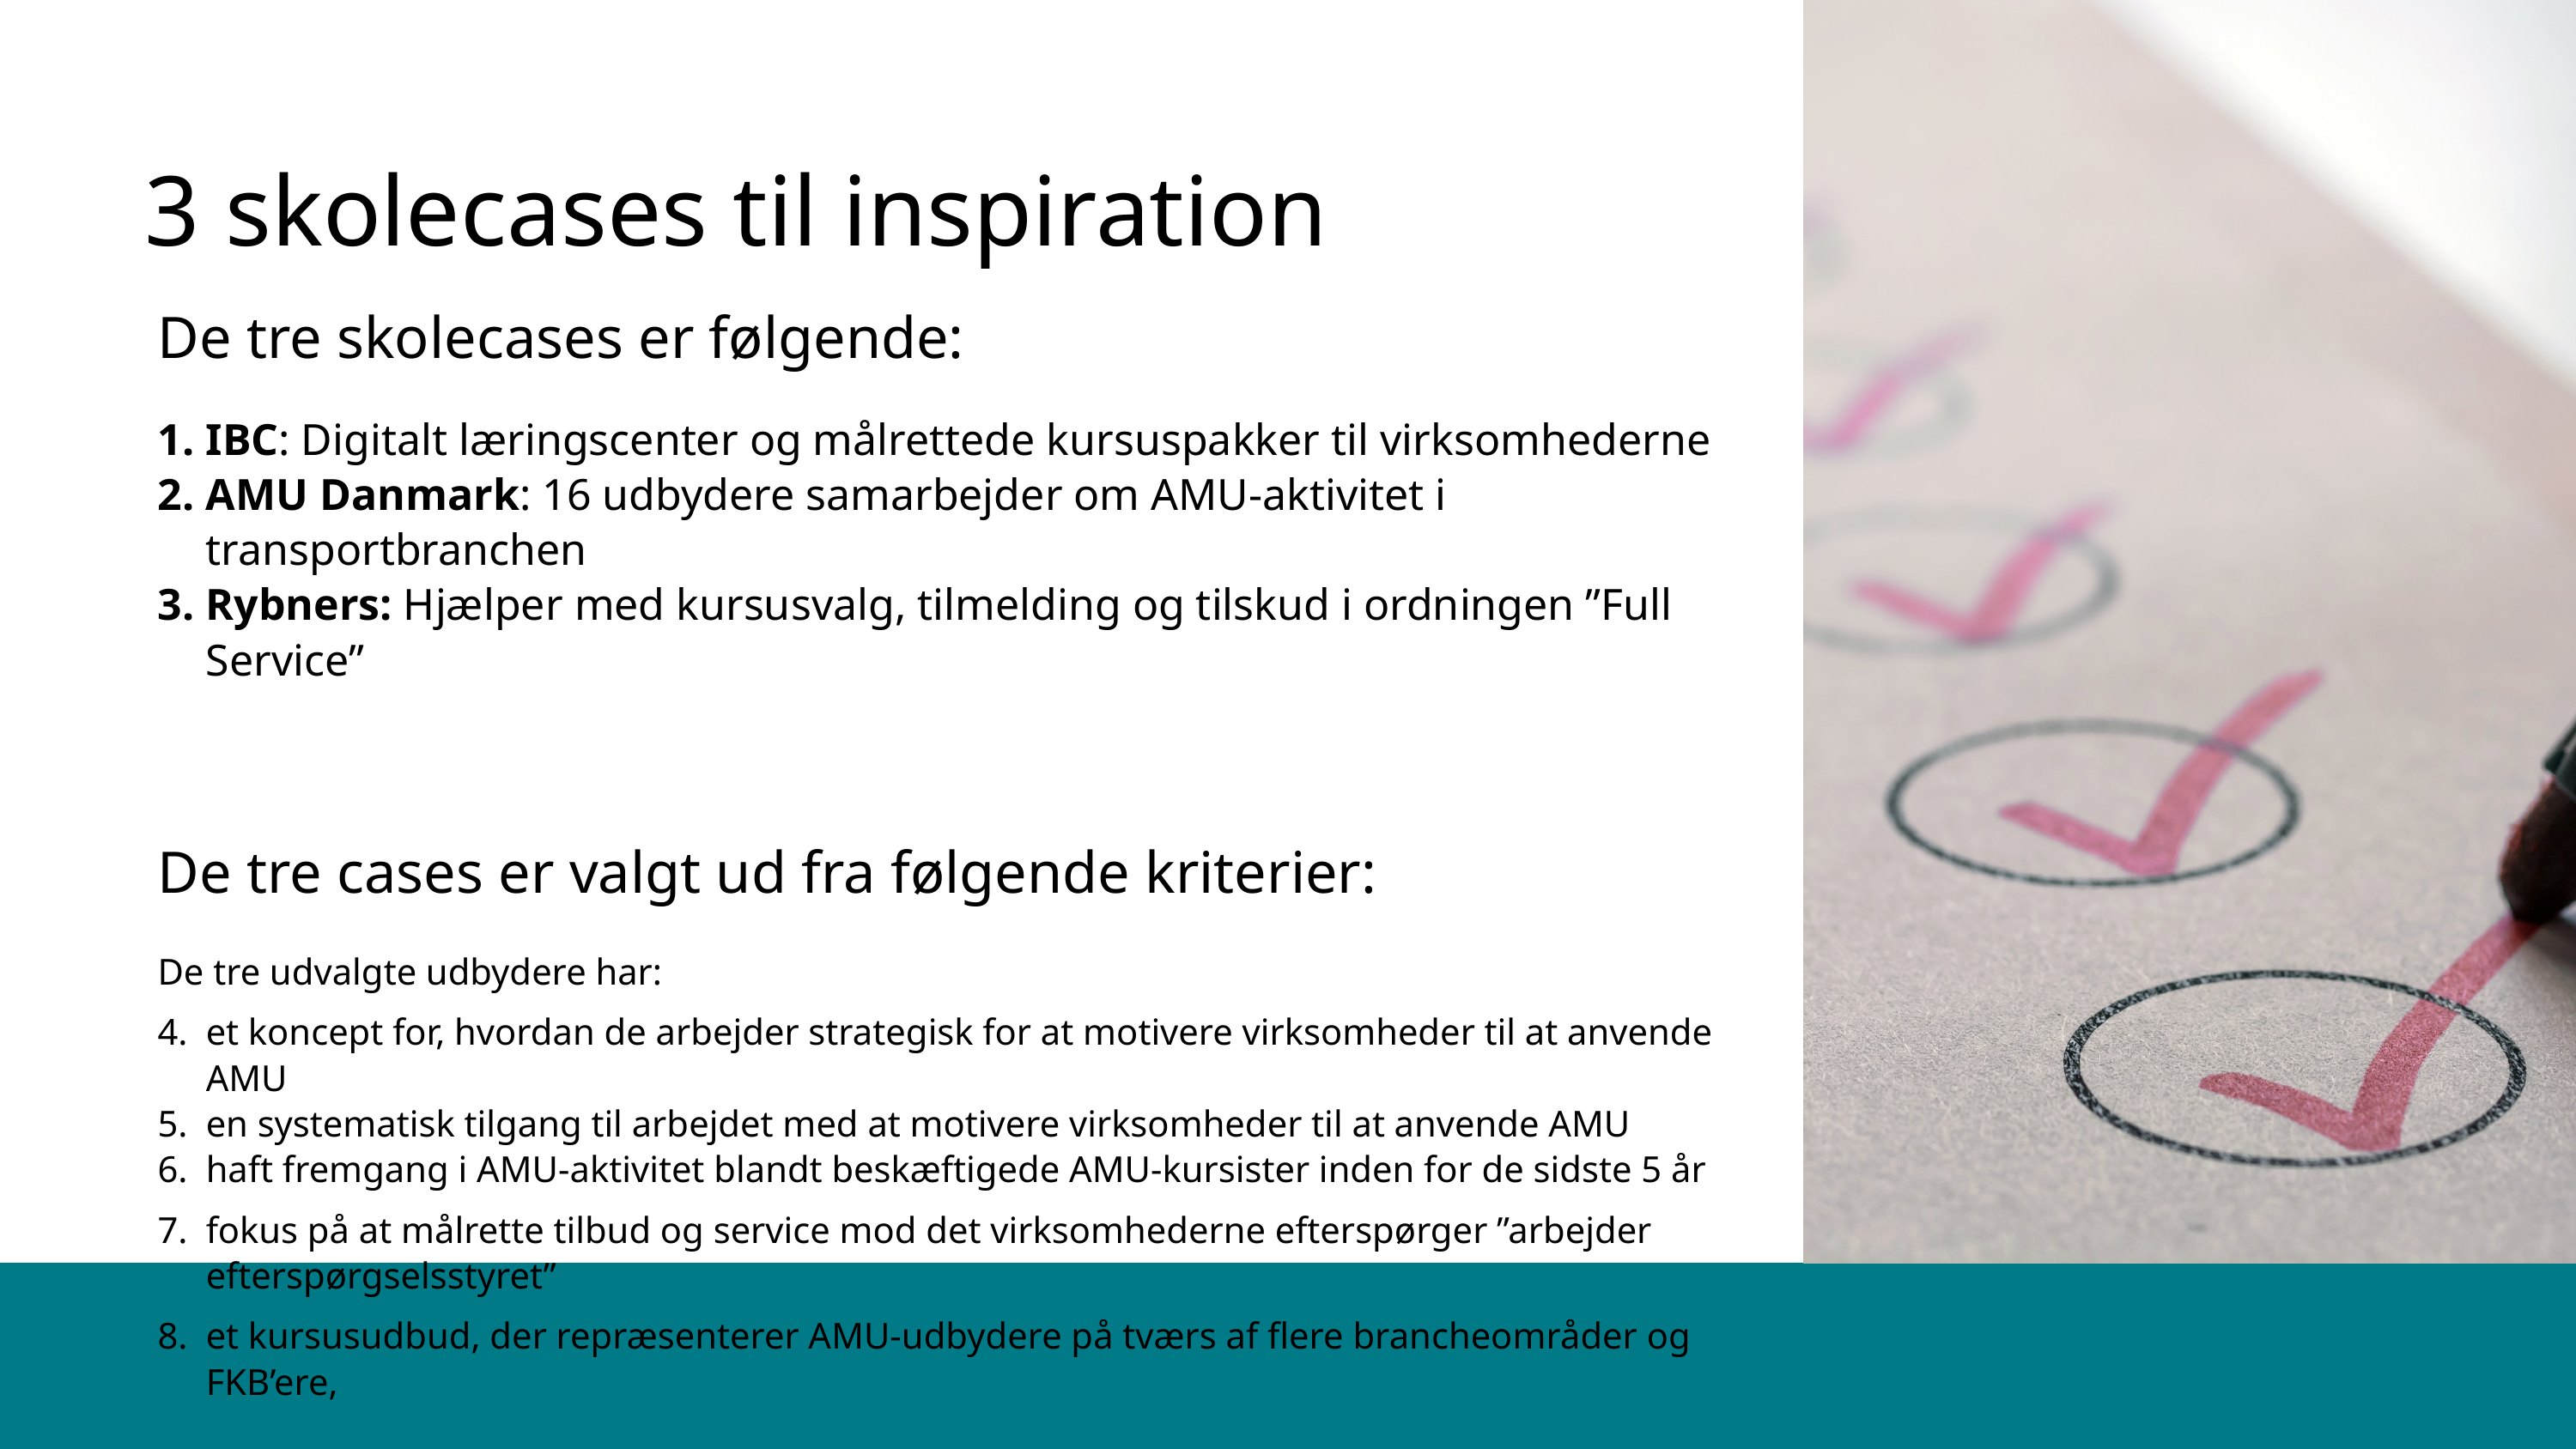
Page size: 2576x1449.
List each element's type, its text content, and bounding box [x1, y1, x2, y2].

text_box 3 skolecases til inspiration [144, 130, 1682, 265]
text_box De tre skolecases er følgende: IBC: Digitalt læringscenter og målrettede kursuspakker til virksomhederne AMU Danmark: 16 udbydere samarbejder om AMU-aktivitet i transportbranchen Rybners: Hjælper med kursusvalg, tilmelding og tilskud i ordningen ”Full Service” De tre cases er valgt ud fra følgende kriterier: De tre udvalgte udbydere har: et koncept for, hvordan de arbejder strategisk for at motivere virksomheder til at anvende AMU en systematisk tilgang til arbejdet med at motivere virksomheder til at anvende AMU haft fremgang i AMU-aktivitet blandt beskæftigede AMU-kursister inden for de sidste 5 år fokus på at målrette tilbud og service mod det virksomhederne efterspørger ”arbejder efterspørgselsstyret” et kursusudbud, der repræsenterer AMU-udbydere på tværs af flere brancheområder og FKB’ere, [144, 294, 1760, 1262]
picture [1802, 0, 2576, 1264]
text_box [0, 1262, 2576, 1449]
